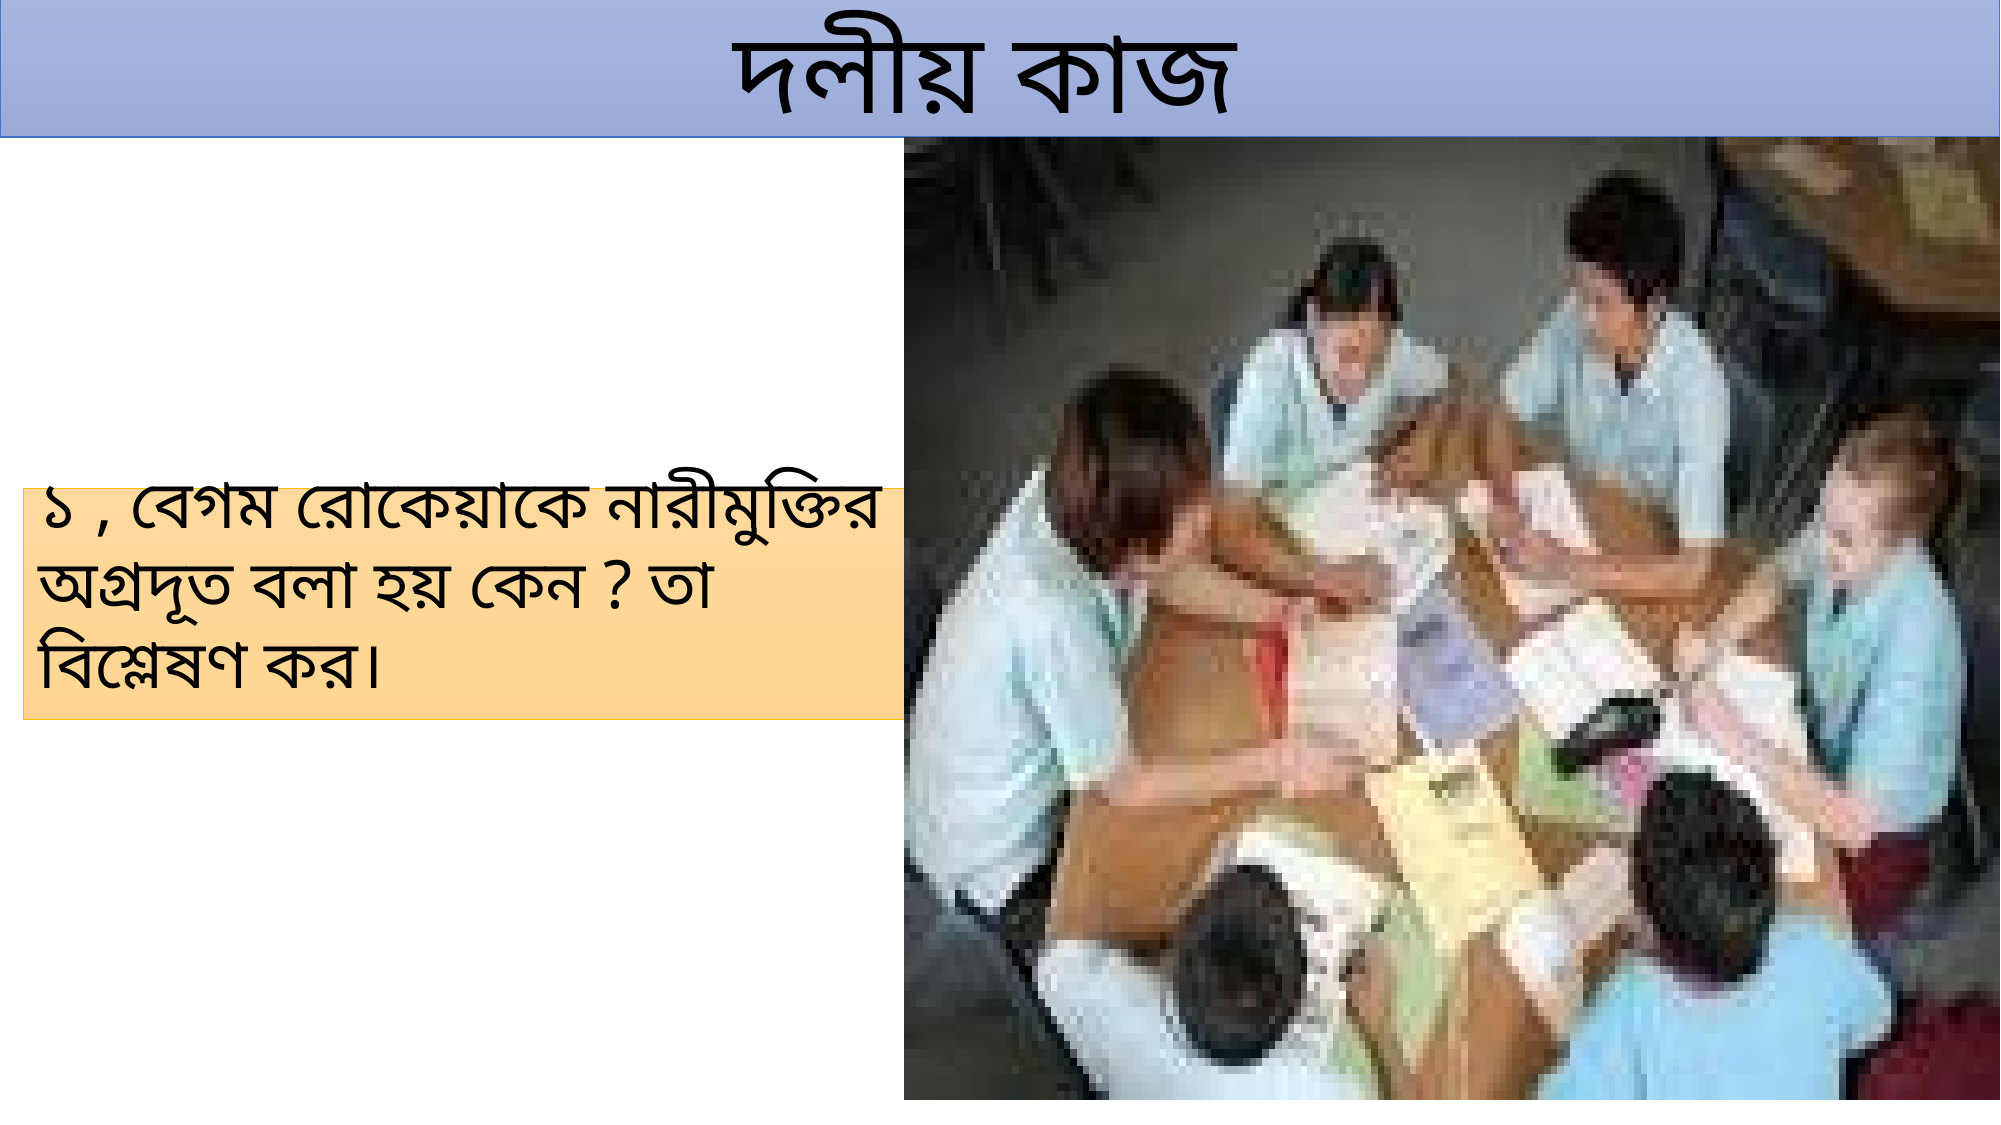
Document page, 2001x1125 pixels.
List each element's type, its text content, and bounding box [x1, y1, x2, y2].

picture [904, 137, 2000, 1100]
text_box ১ , বেগম রোকেয়াকে নারীমুক্তির অগ্রদূত বলা হয় কেন ? তা বিশ্লেষণ কর। [23, 488, 904, 720]
text_box দলীয় কাজ [0, 0, 2000, 138]
